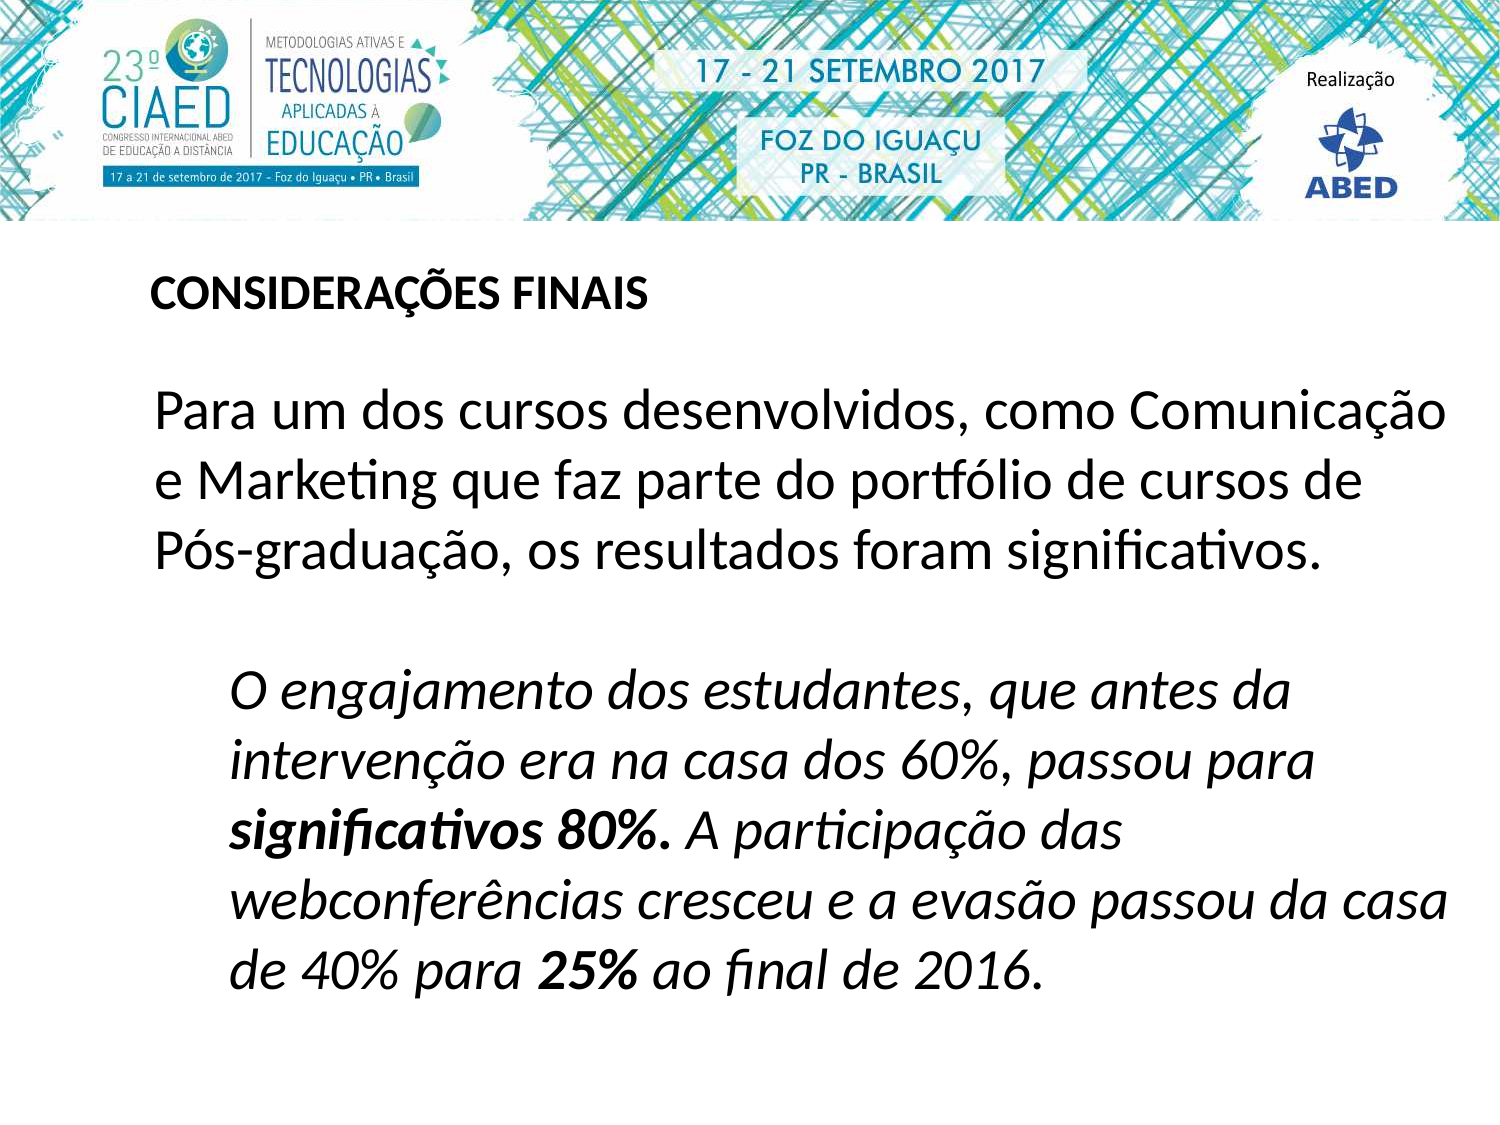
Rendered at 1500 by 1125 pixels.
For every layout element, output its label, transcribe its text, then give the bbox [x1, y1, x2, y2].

text_box Para um dos cursos desenvolvidos, como Comunicação e Marketing que faz parte do portfólio de cursos de Pós-graduação, os resultados foram significativos. O engajamento dos estudantes, que antes da intervenção era na casa dos 60%, passou para significativos 80%. A participação das webconferências cresceu e a evasão passou da casa de 40% para 25% ao final de 2016. [139, 363, 1471, 1009]
text_box CONSIDERAÇÕES FINAIS [135, 252, 1270, 327]
picture [0, 0, 1500, 222]
